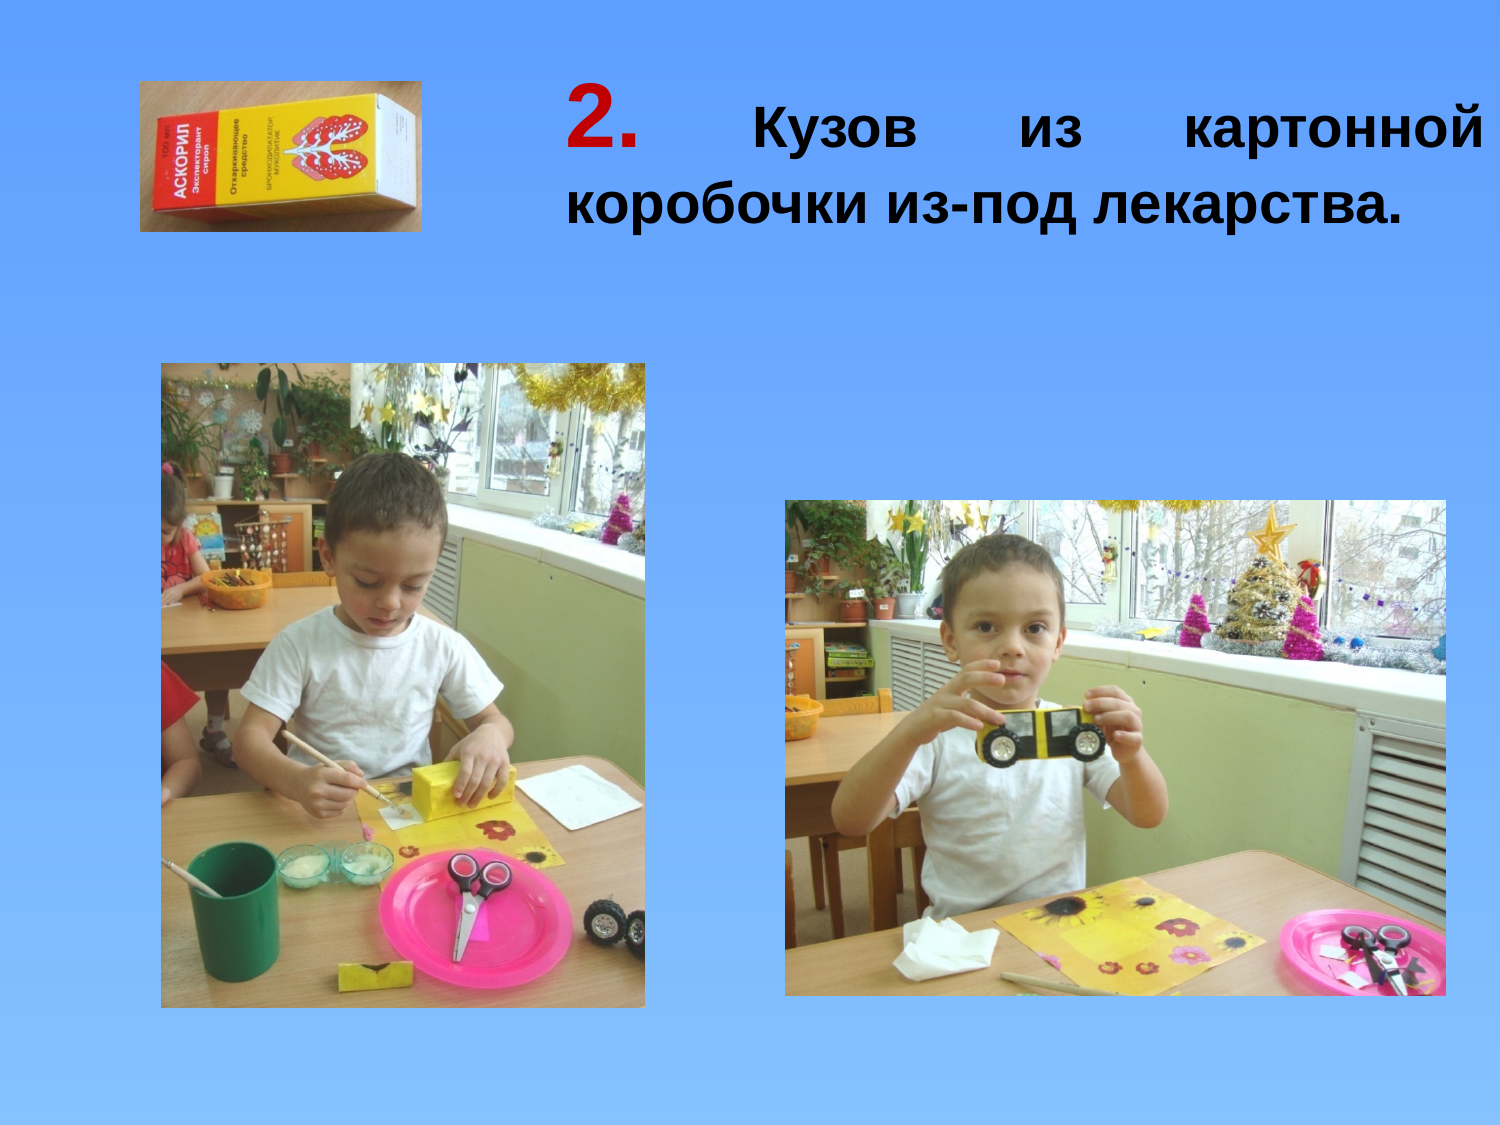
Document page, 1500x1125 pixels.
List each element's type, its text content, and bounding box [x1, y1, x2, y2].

picture [140, 81, 423, 232]
picture [160, 362, 645, 1008]
text_box 2. Кузов из картонной коробочки из-под лекарства. [550, 47, 1500, 243]
picture [784, 500, 1446, 997]
